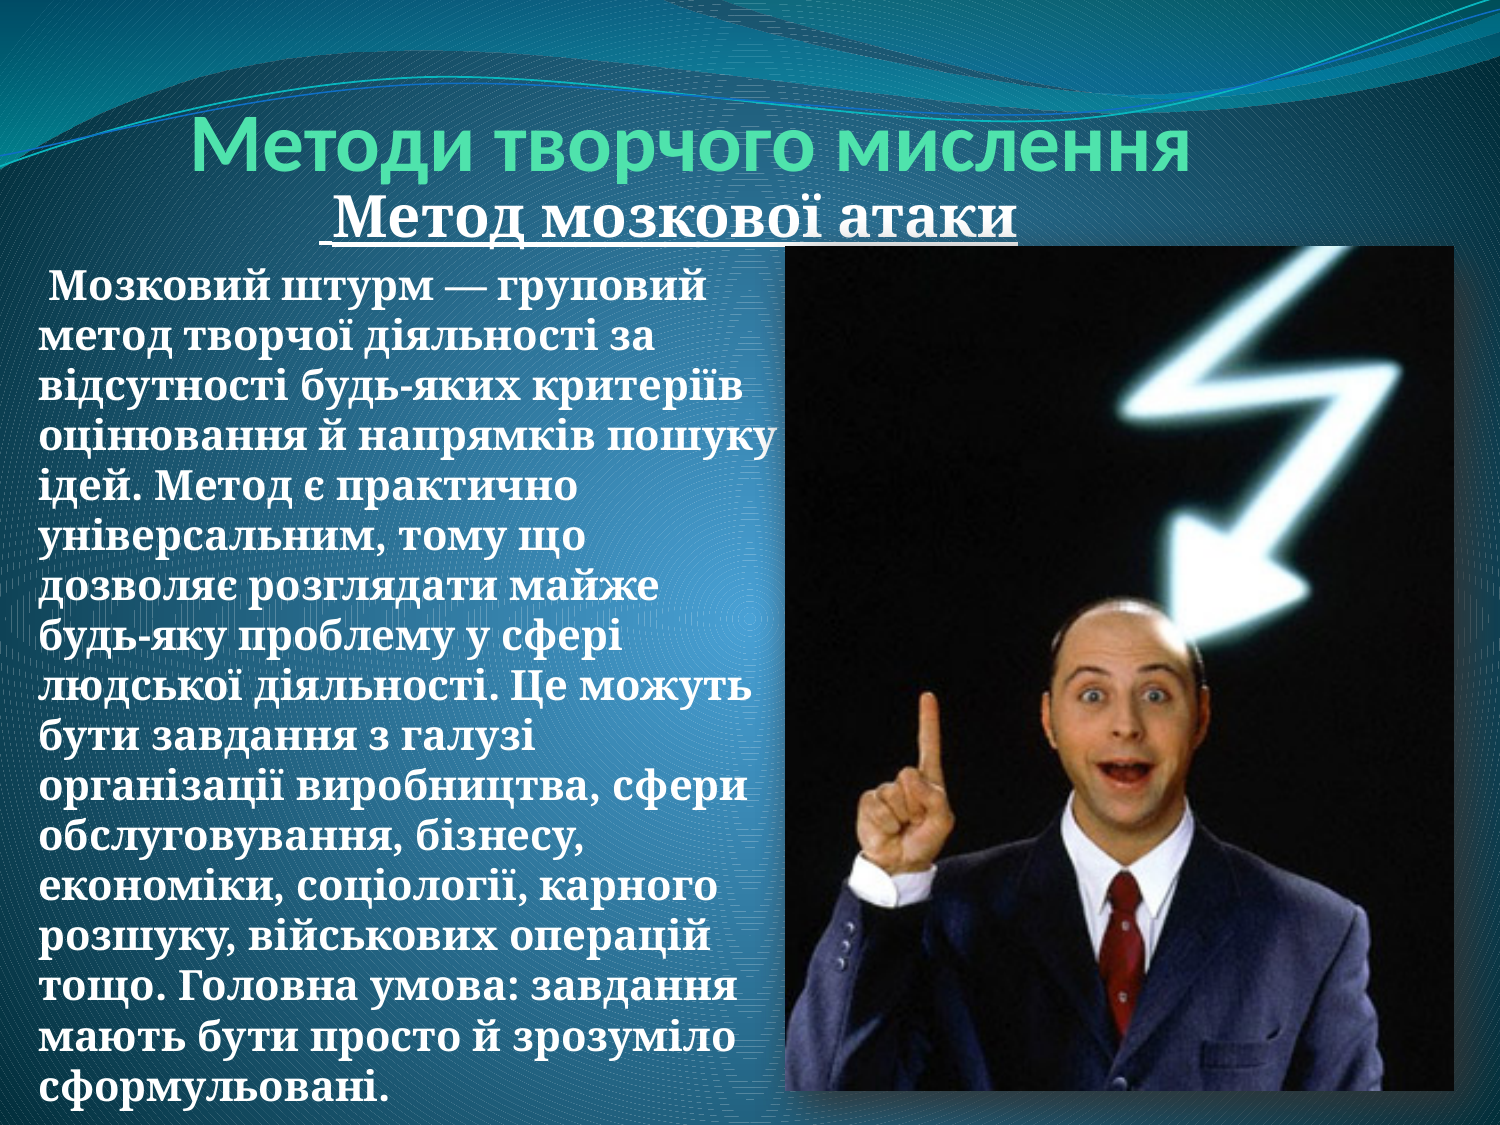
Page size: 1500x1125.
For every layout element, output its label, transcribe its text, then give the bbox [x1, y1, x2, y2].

text_box Мозковий штурм — груповий метод творчої діяльності за відсутності будь-яких критеріїв оцінювання й напрямків пошуку ідей. Метод є практично універсальним, тому що дозволяє розглядати майже будь-яку проблему у сфері людської діяльності. Це можуть бути завдання з галузі організації виробництва, сфери обслуговування, бізнесу, економіки, соціології, карного розшуку, військових операцій тощо. Головна умова: завдання мають бути просто й зрозуміло сформульовані. [23, 251, 772, 1117]
picture [784, 245, 1454, 1091]
text_box Метод мозкової атаки [304, 171, 1067, 251]
title Методи творчого мислення [189, 0, 1465, 189]
